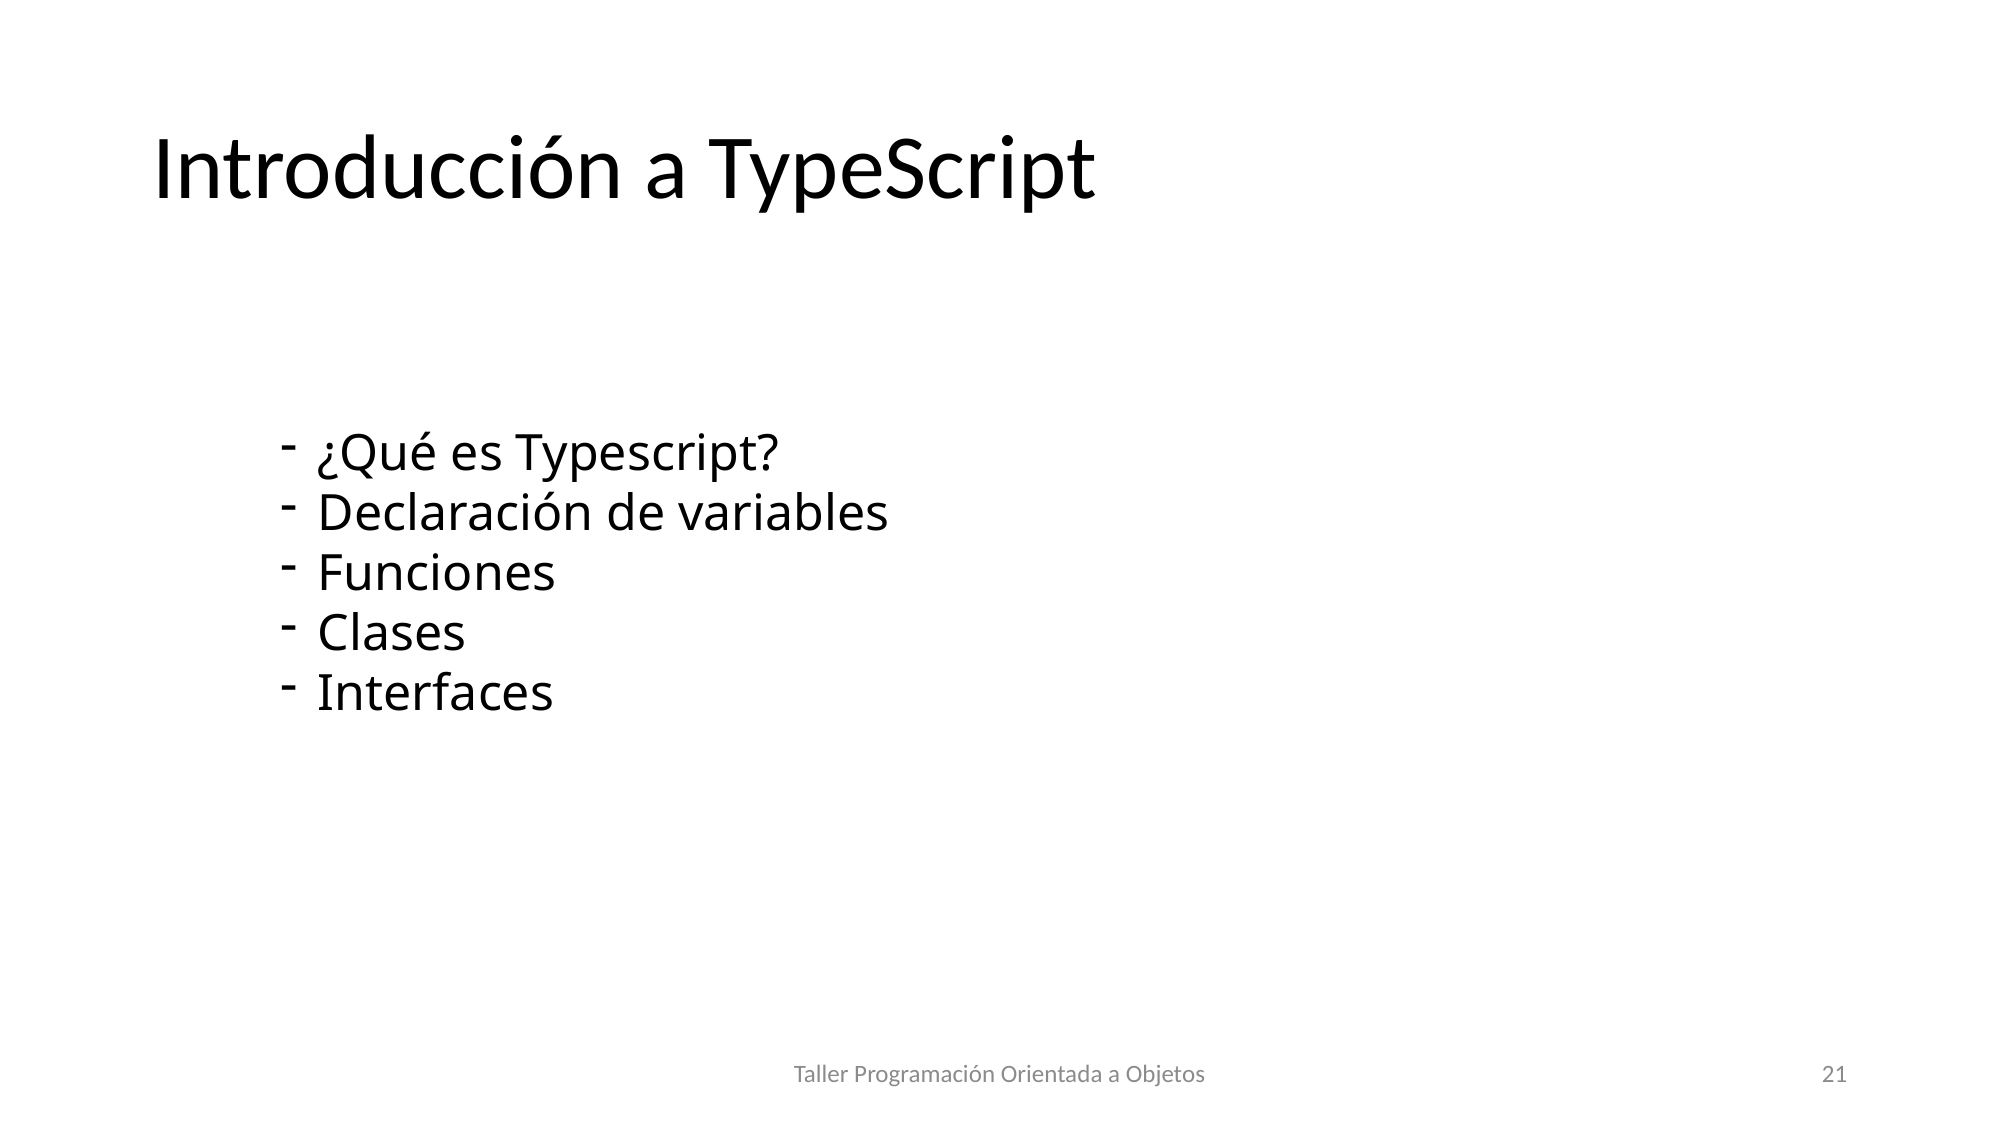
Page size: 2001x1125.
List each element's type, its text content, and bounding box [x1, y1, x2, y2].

list ¿Qué es Typescript? Declaración de variables Funciones Clases Interfaces [265, 412, 1863, 795]
slide_number 21 [1412, 1042, 1863, 1103]
title Introducción a TypeScript [137, 59, 1863, 278]
footer Taller Programación Orientada a Objetos [662, 1042, 1338, 1103]
